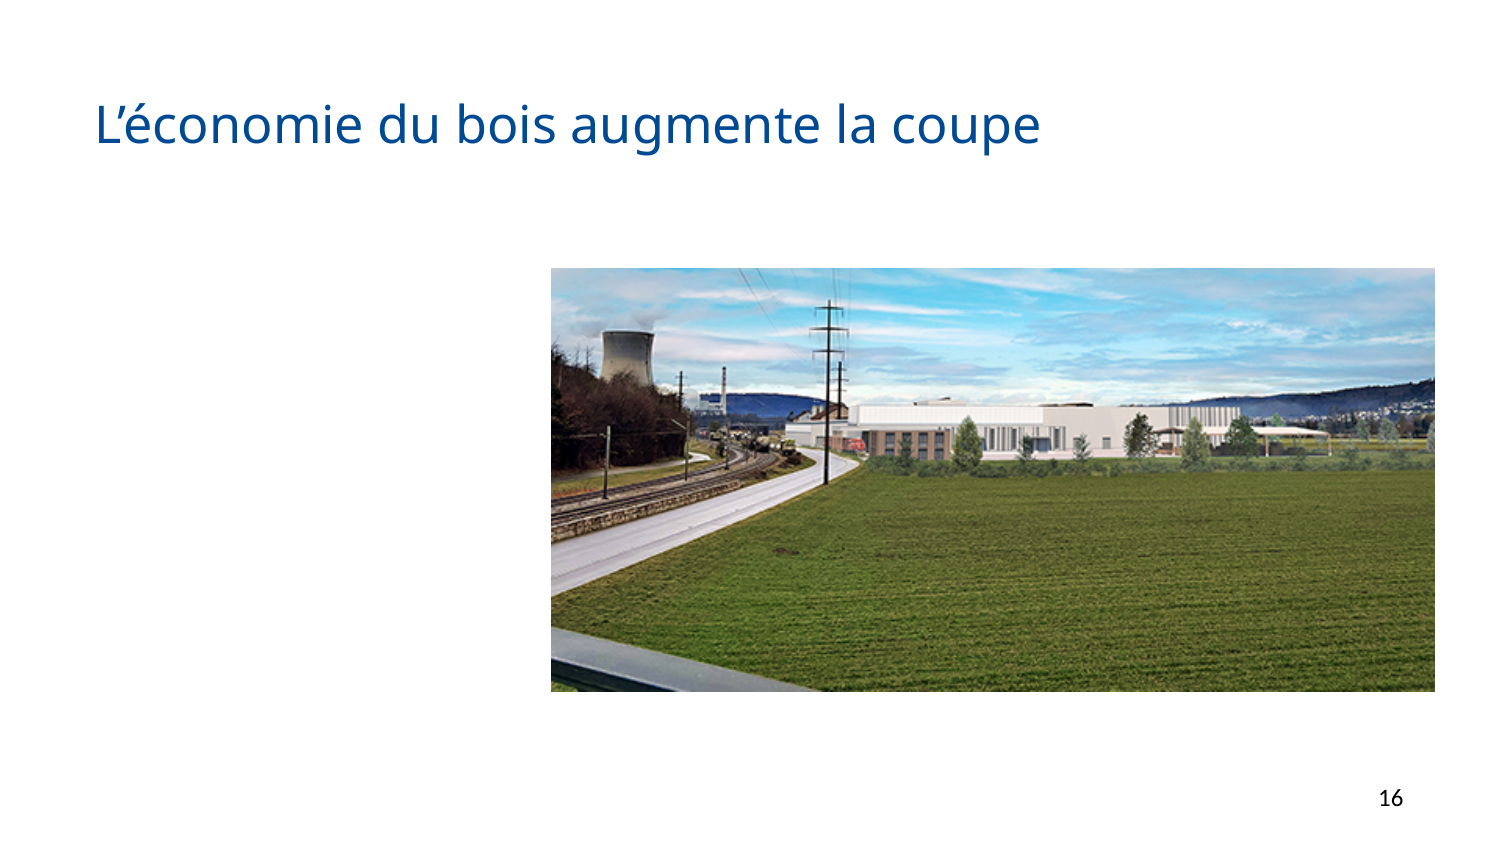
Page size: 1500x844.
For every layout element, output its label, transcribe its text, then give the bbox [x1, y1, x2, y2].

title L’économie du bois augmente la coupe [94, 47, 1405, 154]
slide_number 16 [1053, 782, 1404, 812]
picture [551, 268, 1435, 693]
